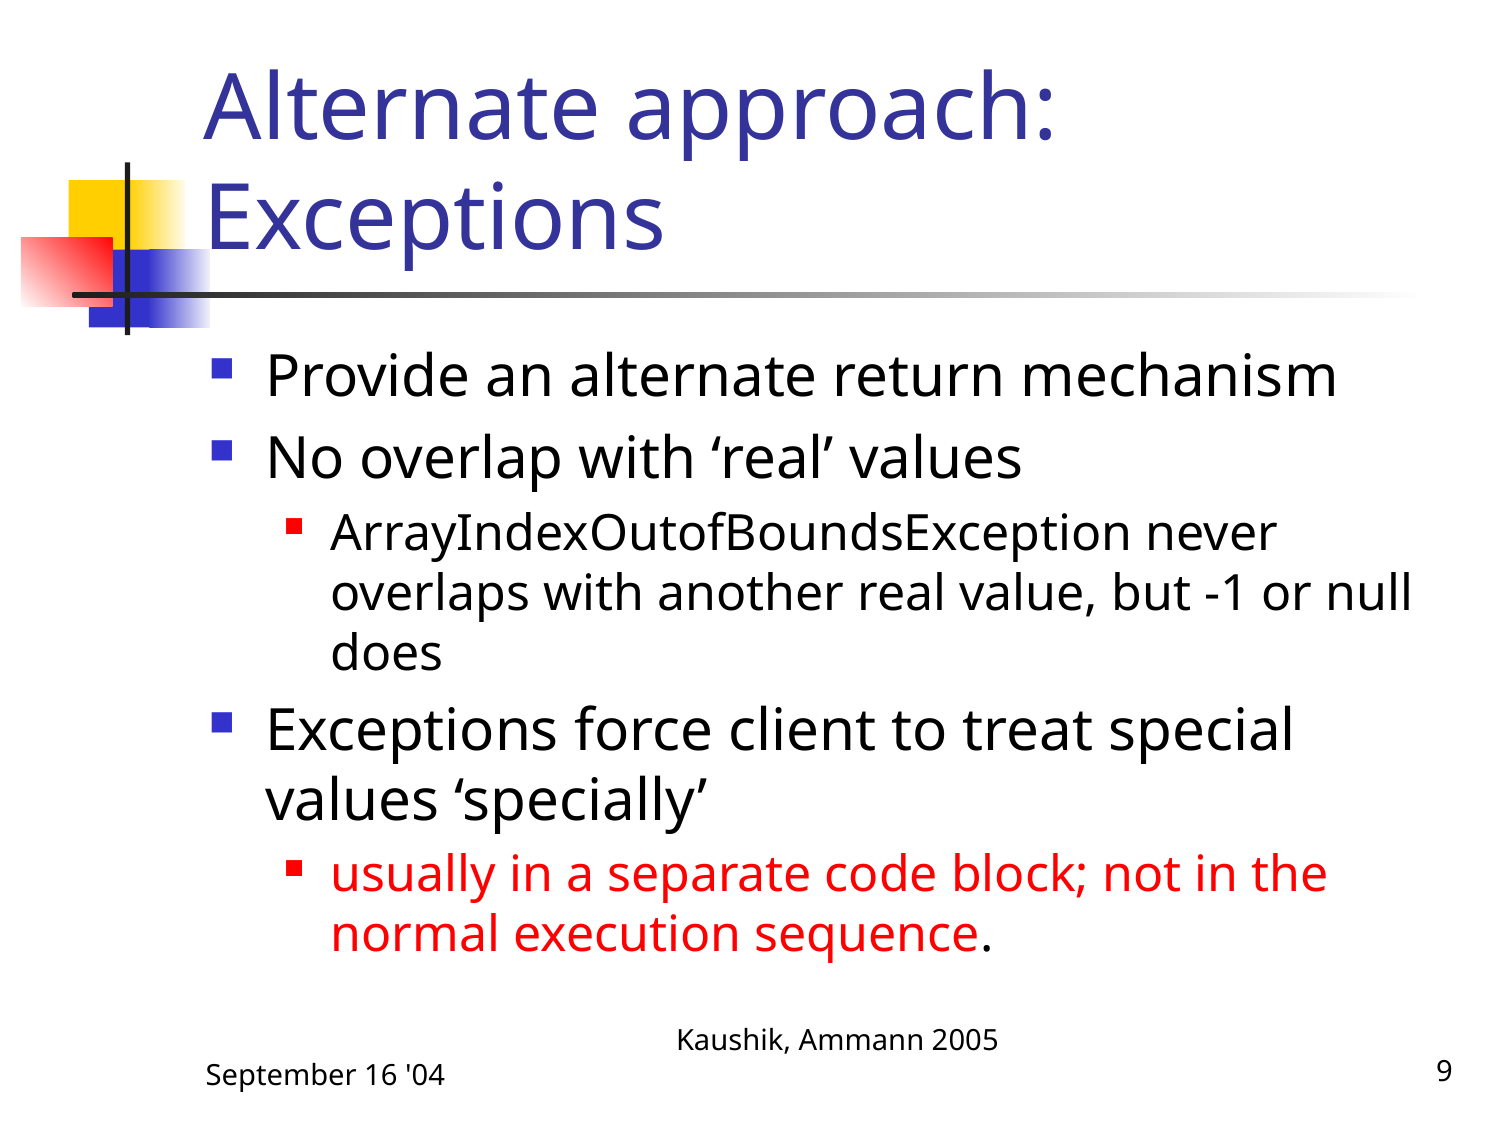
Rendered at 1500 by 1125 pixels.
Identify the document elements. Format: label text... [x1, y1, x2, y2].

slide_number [190, 1023, 504, 1100]
list Provide an alternate return mechanism No overlap with ‘real’ values ArrayIndexOutofBoundsException never overlaps with another real value, but -1 or null does Exceptions force client to treat special values ‘specially’ usually in a separate code block; not in the normal execution sequence. [193, 330, 1470, 1007]
footer Kaushik, Ammann 2005 [599, 1023, 1076, 1100]
title Alternate approach: Exceptions [188, 34, 1468, 276]
slide_number 9 [1154, 1023, 1468, 1100]
